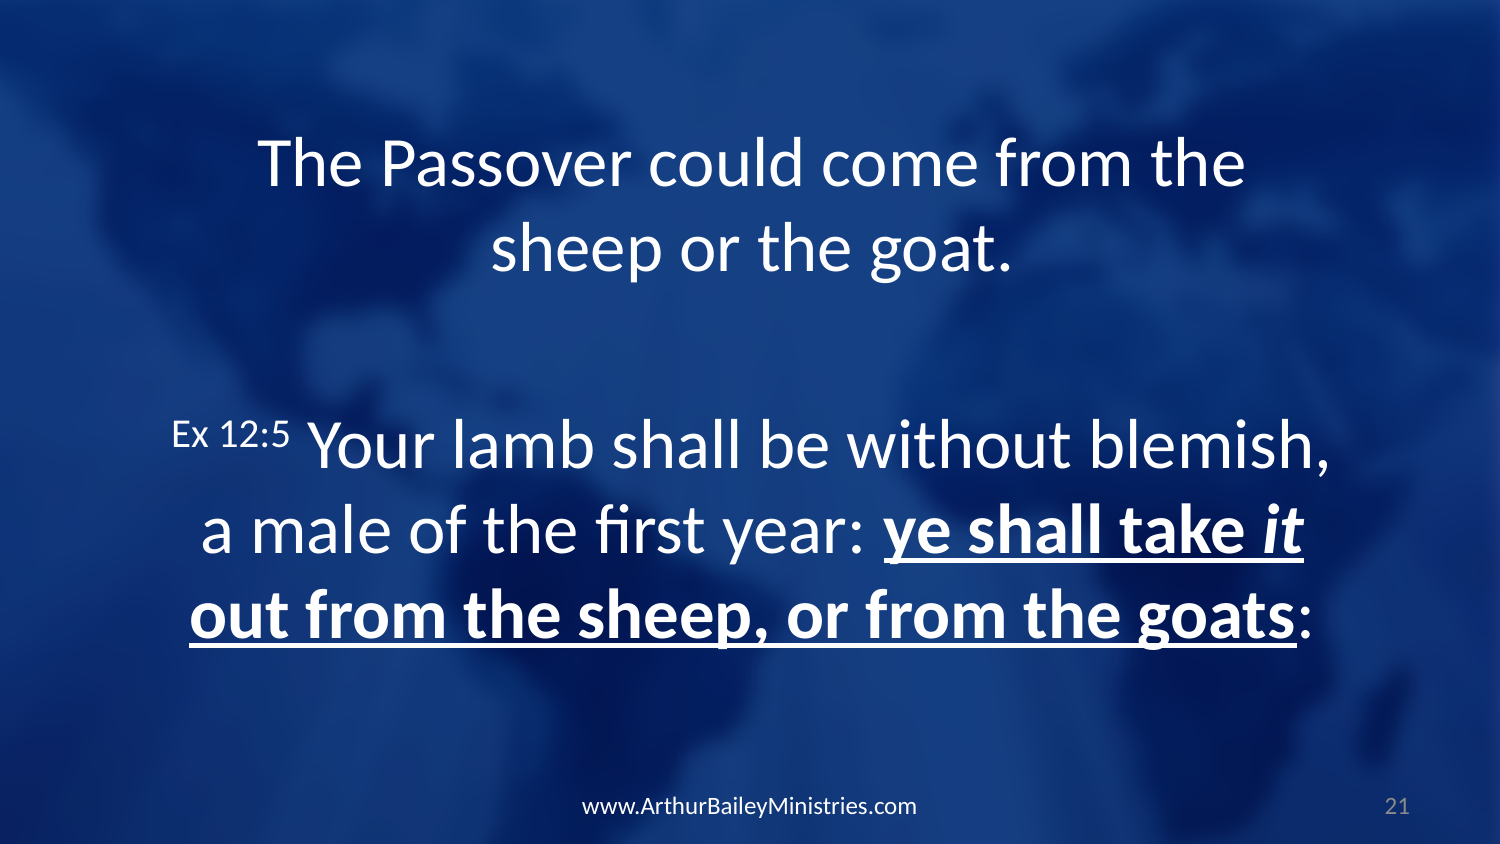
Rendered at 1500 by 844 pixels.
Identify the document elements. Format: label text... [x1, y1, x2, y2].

slide_number 21 [1074, 782, 1425, 827]
list The Passover could come from the sheep or the goat. Ex 12:5 Your lamb shall be without blemish, a male of the first year: ye shall take it out from the sheep, or from the goats: [151, 107, 1355, 741]
footer www.ArthurBaileyMinistries.com [512, 782, 988, 827]
picture [0, 0, 1500, 844]
